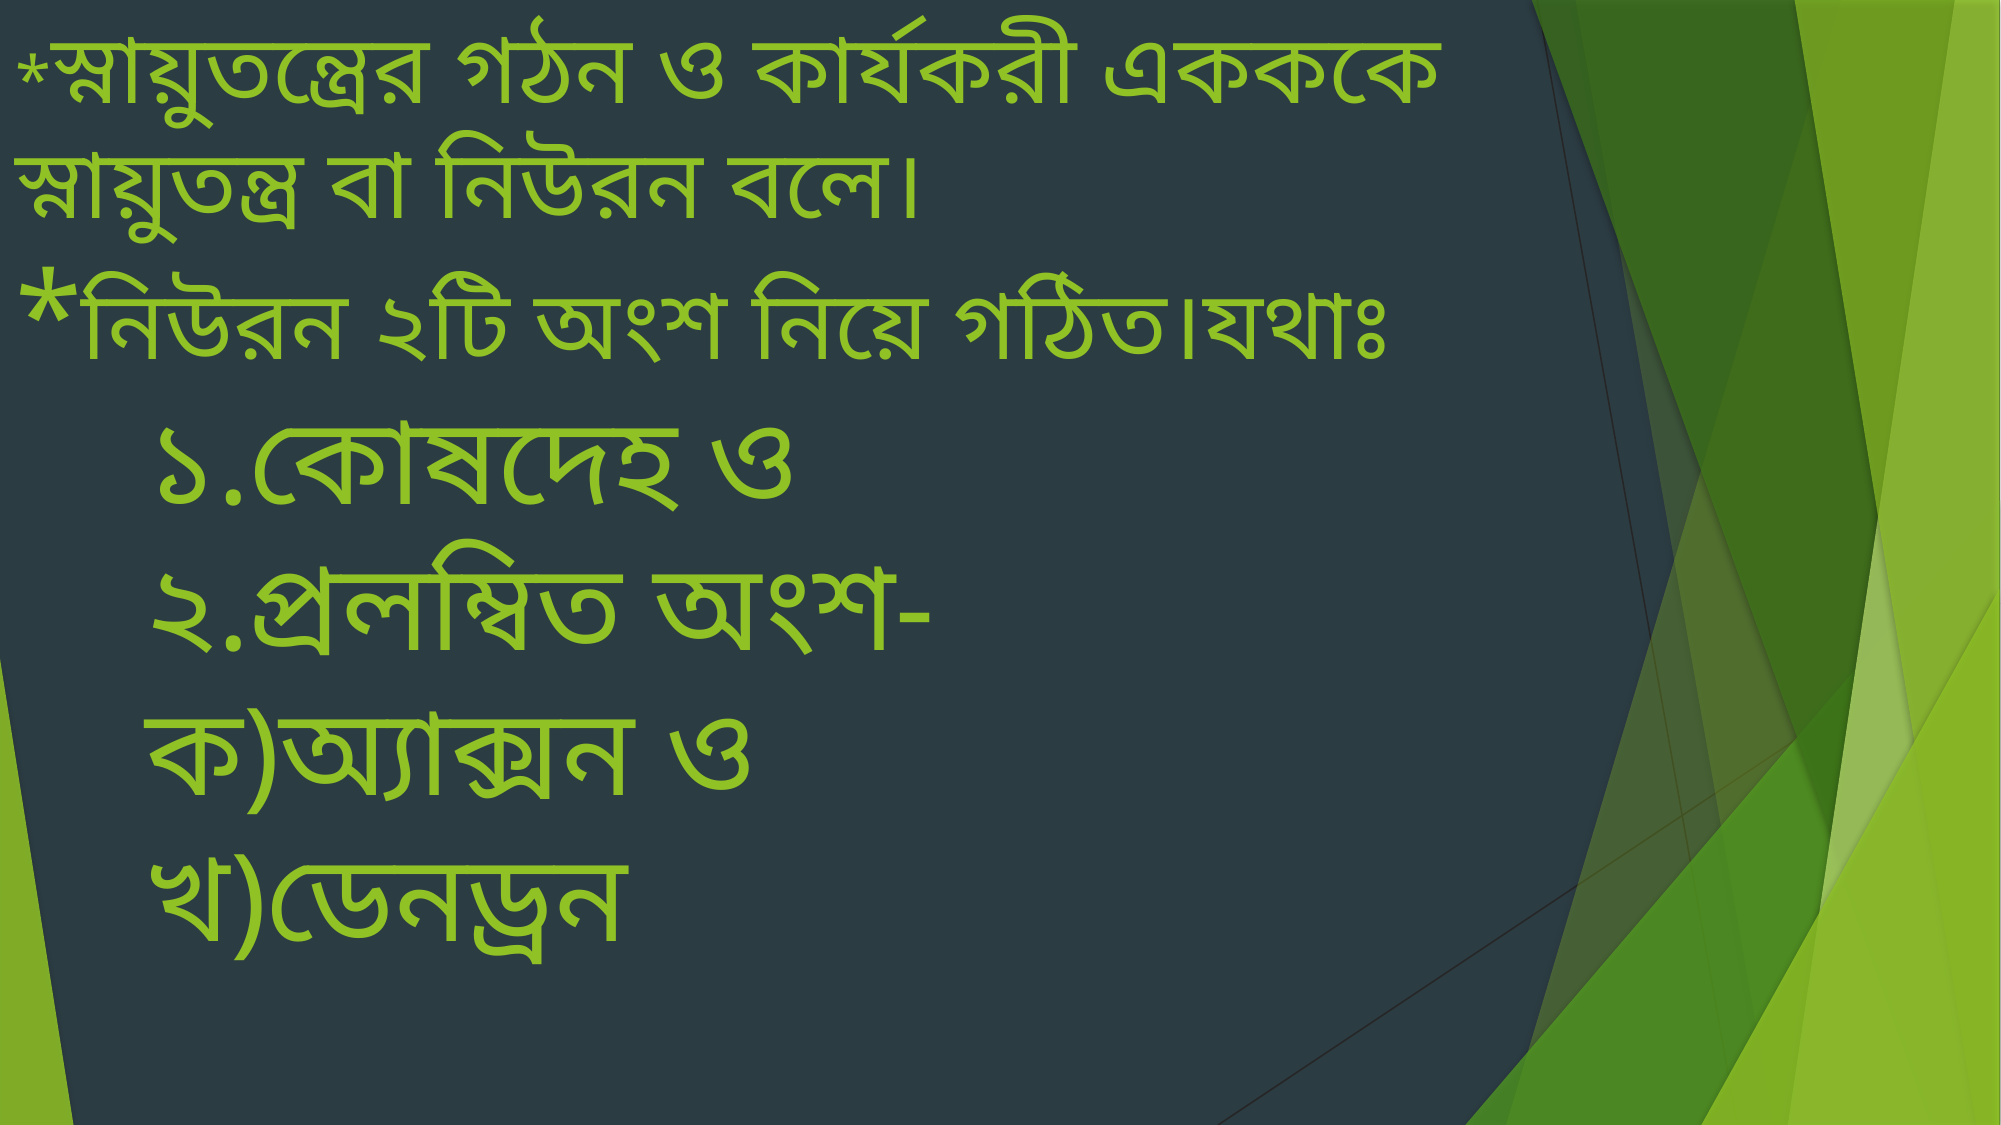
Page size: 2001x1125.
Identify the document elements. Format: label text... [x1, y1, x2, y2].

title *স্নায়ুতন্ত্রের গঠন ও কার্যকরী একককে স্নায়ুতন্ত্র বা নিউরন বলে। *নিউরন ২টি অংশ নিয়ে গঠিত।যথাঃ ১.কোষদেহ ও ২.প্রলম্বিত অংশ- ক)অ্যাক্সন ও খ)ডেনড্রন [0, 0, 1677, 1125]
